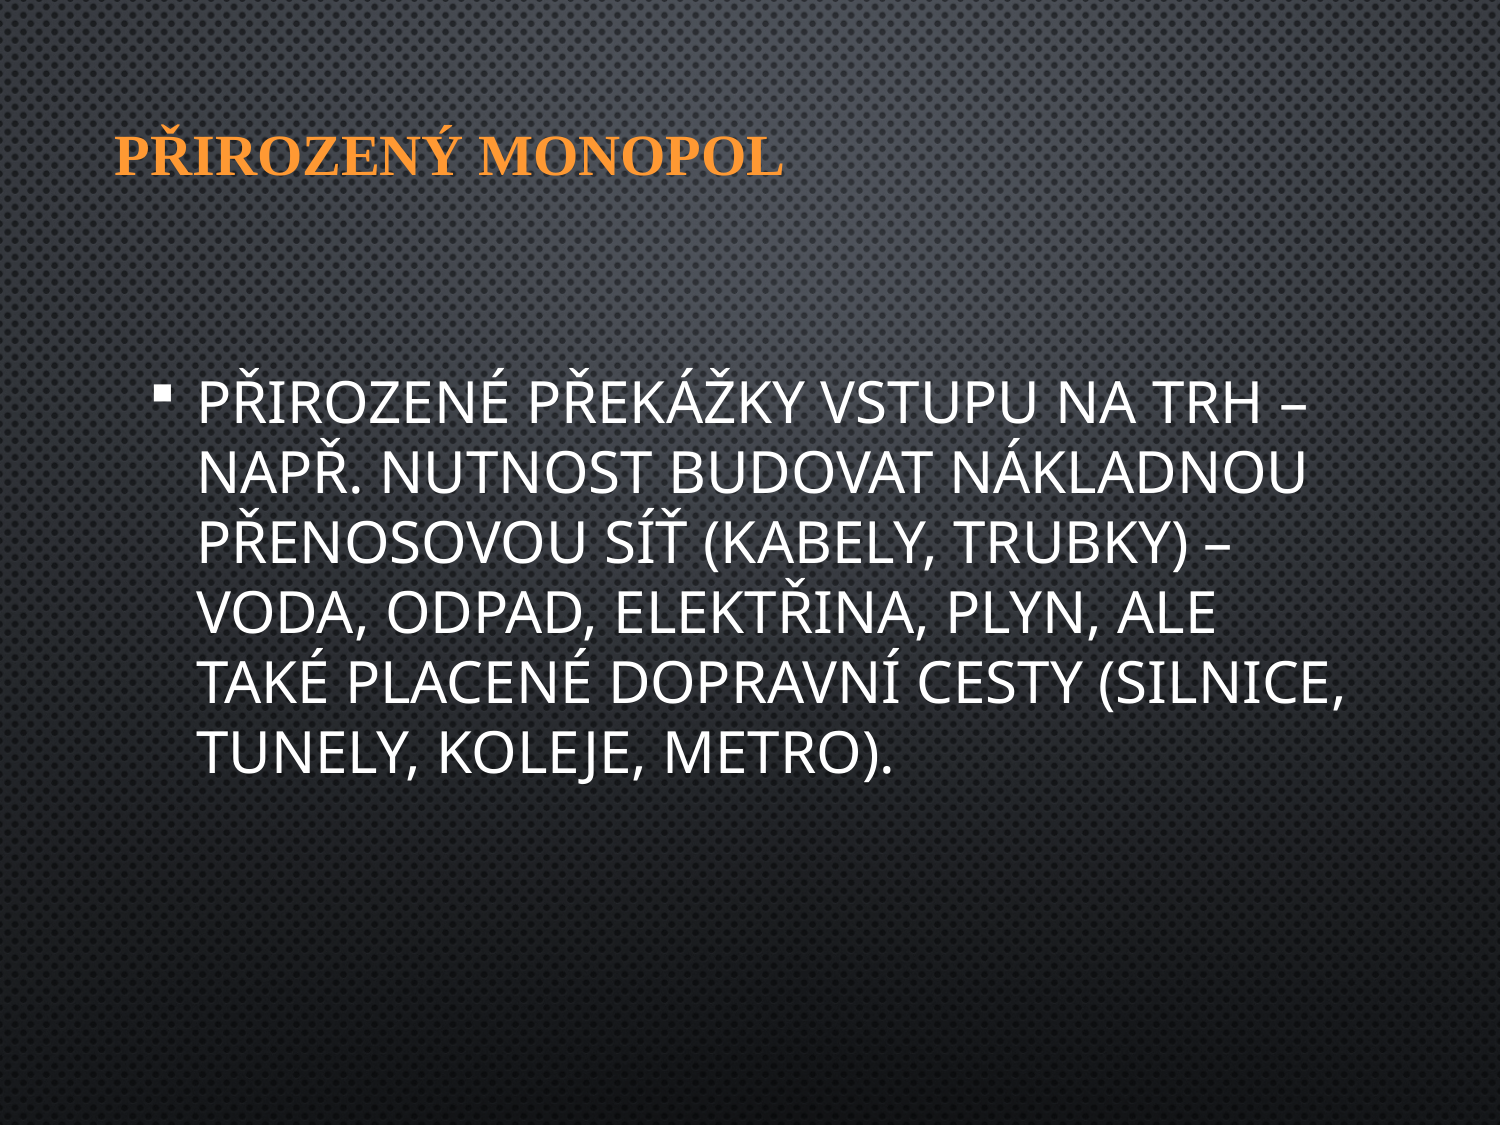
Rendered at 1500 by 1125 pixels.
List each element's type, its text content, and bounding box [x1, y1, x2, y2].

list Přirozené překážky vstupu na trh – např. nutnost budovat nákladnou přenosovou síť (kabely, trubky) – voda, odpad, elektřina, plyn, ale také placené dopravní cesty (silnice, tunely, koleje, metro). [134, 243, 1367, 1001]
title Přirozený monopol [99, 99, 1282, 206]
text_box [88, 324, 1038, 463]
